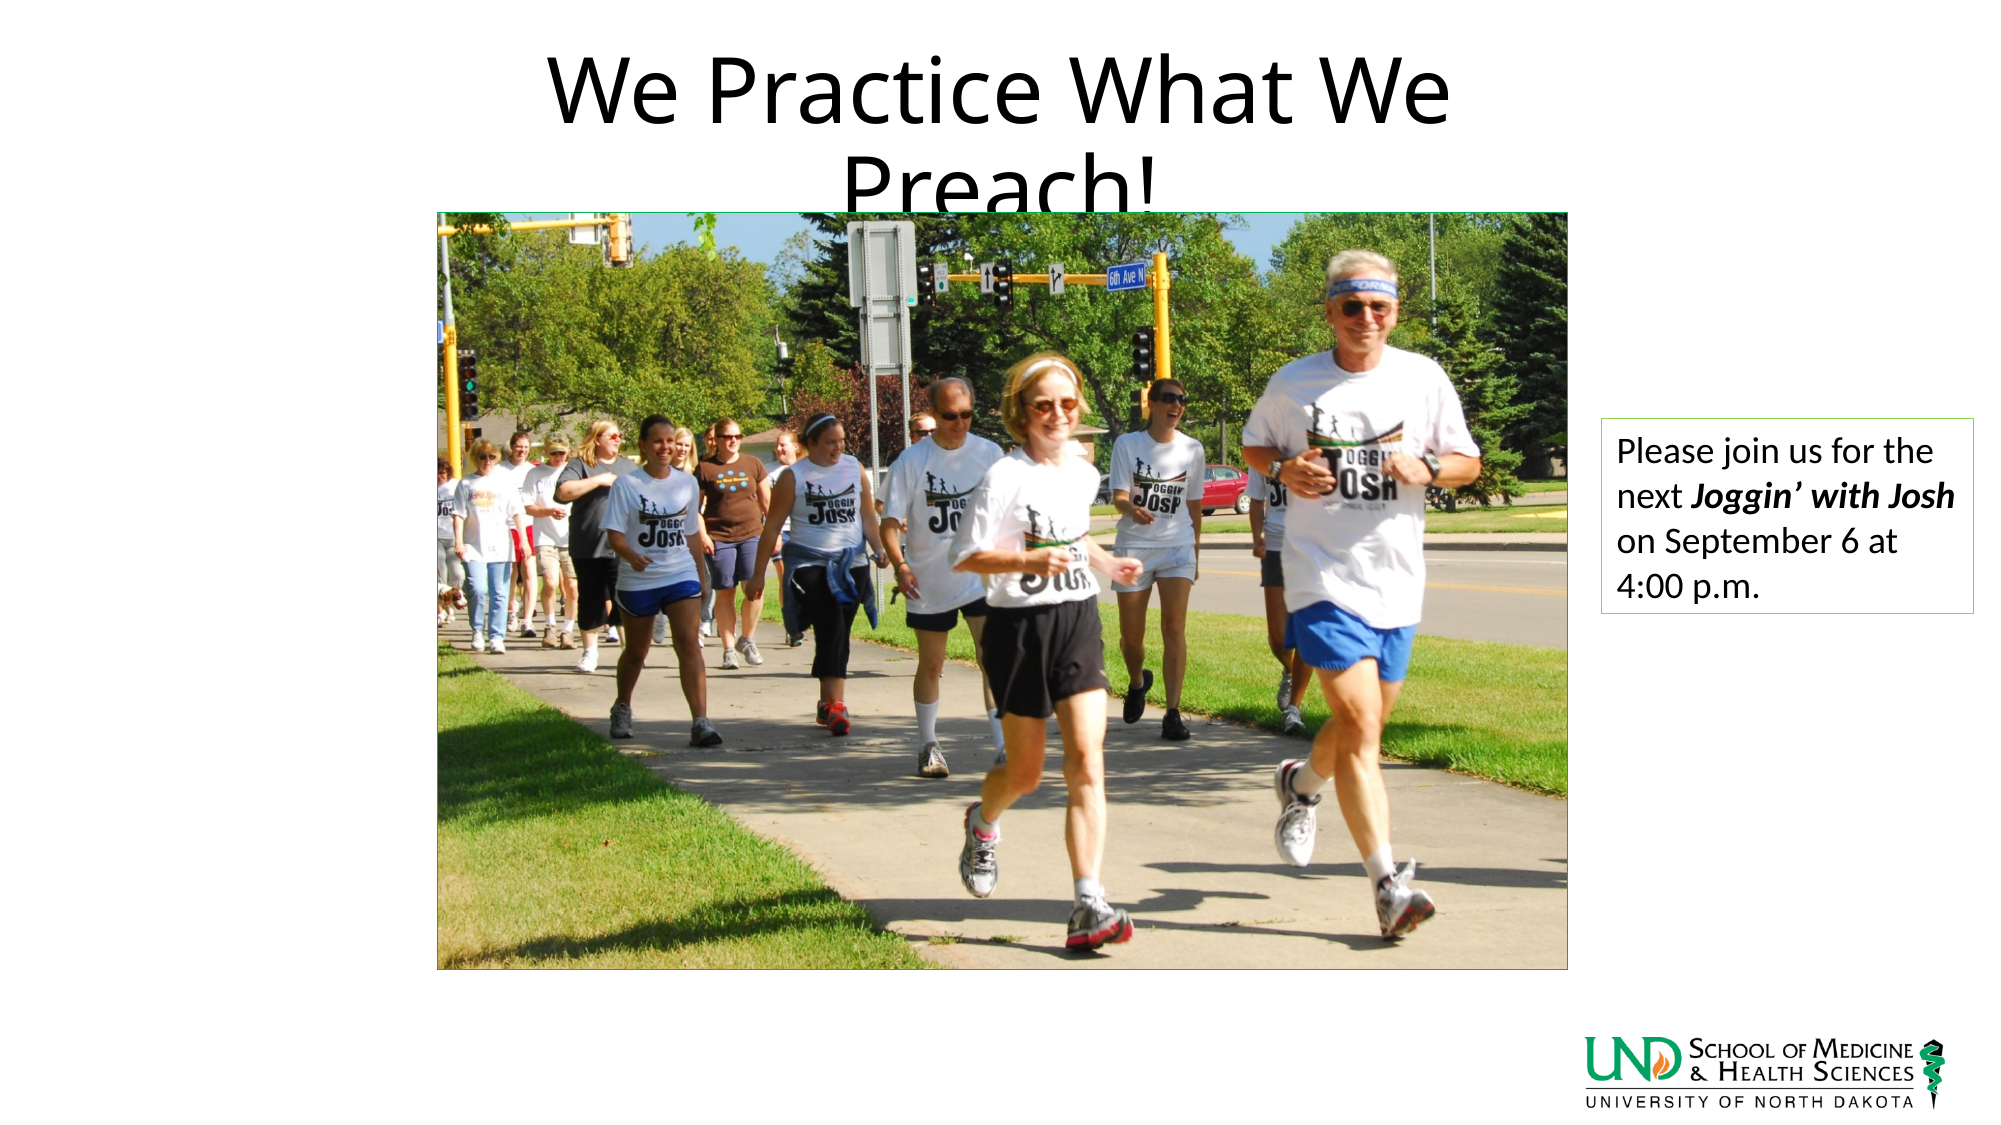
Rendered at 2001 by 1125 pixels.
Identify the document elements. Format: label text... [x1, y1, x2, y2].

picture [437, 212, 1568, 970]
text_box Please join us for the next Joggin’ with Josh on September 6 at 4:00 p.m. [1601, 418, 1974, 614]
title We Practice What We Preach! [362, 50, 1638, 238]
picture [1584, 1037, 1945, 1110]
